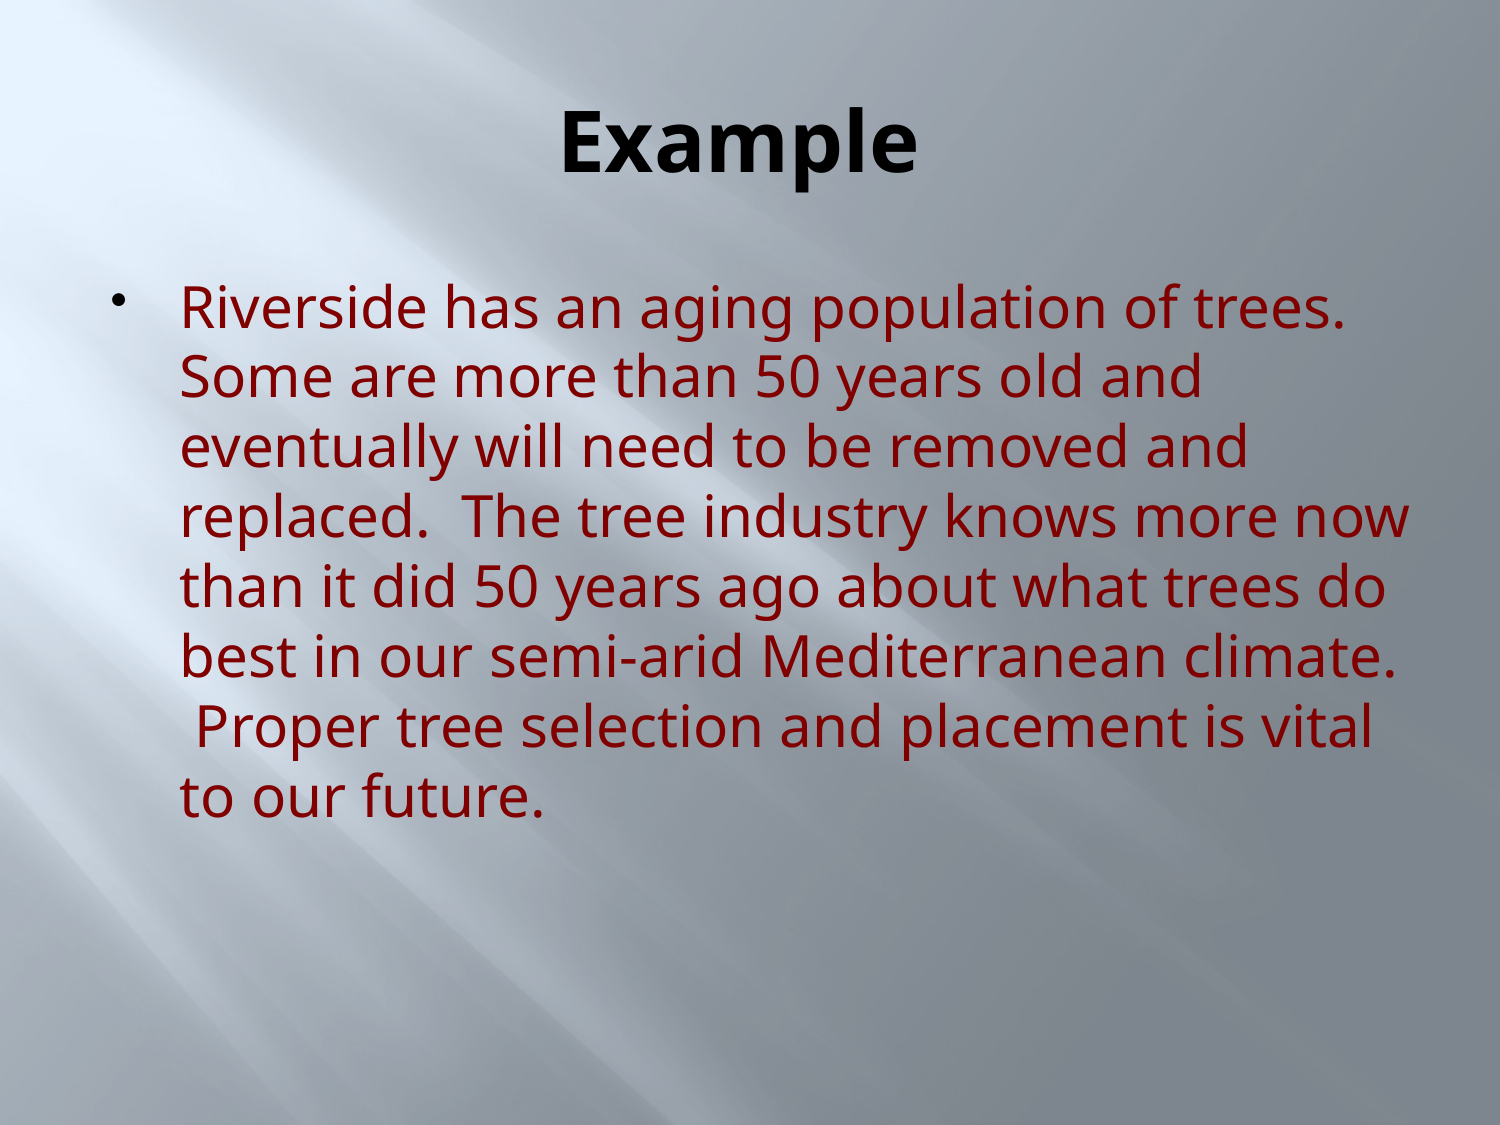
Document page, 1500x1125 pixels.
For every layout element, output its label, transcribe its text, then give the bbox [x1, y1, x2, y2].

title Example [75, 45, 1425, 233]
list Riverside has an aging population of trees. Some are more than 50 years old and eventually will need to be removed and replaced. The tree industry knows more now than it did 50 years ago about what trees do best in our semi-arid Mediterranean climate. Proper tree selection and placement is vital to our future. [75, 262, 1425, 1035]
